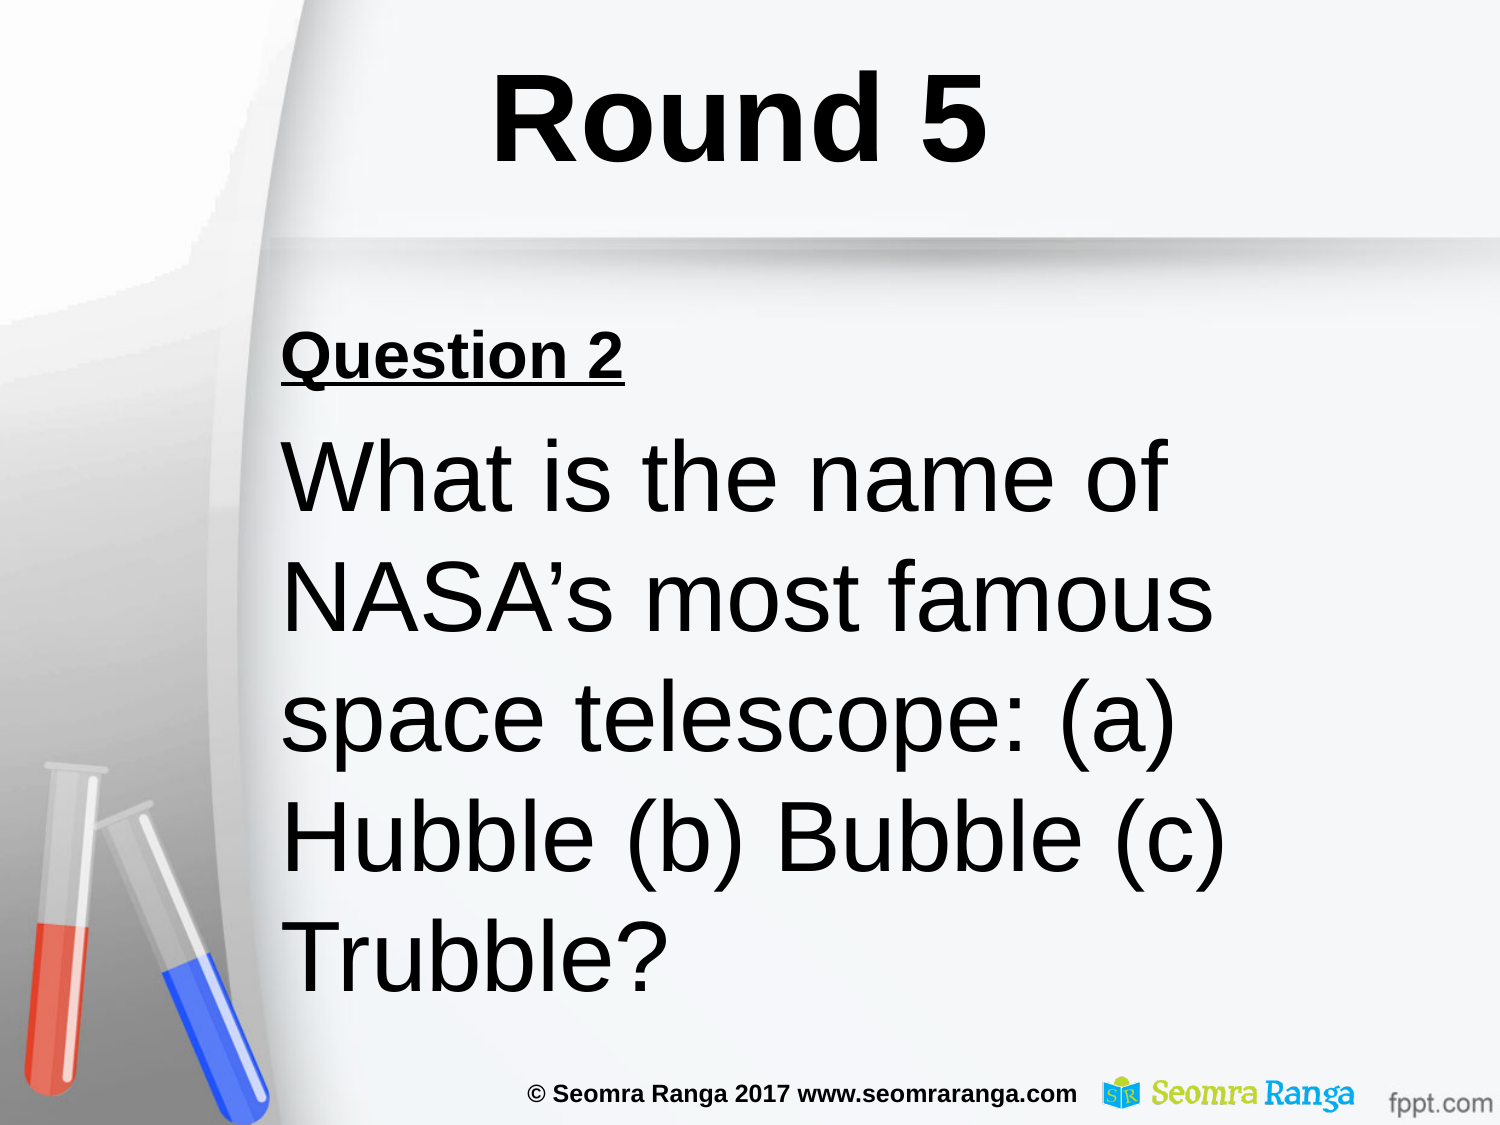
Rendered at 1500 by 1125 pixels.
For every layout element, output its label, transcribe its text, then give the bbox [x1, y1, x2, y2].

picture [0, 0, 1500, 1125]
list Question 2 What is the name of NASA’s most famous space telescope: (a) Hubble (b) Bubble (c) Trubble? [265, 304, 1425, 1047]
text_box © Seomra Ranga 2017 www.seomraranga.com [431, 1070, 1087, 1116]
title Round 5 [64, 31, 1415, 192]
